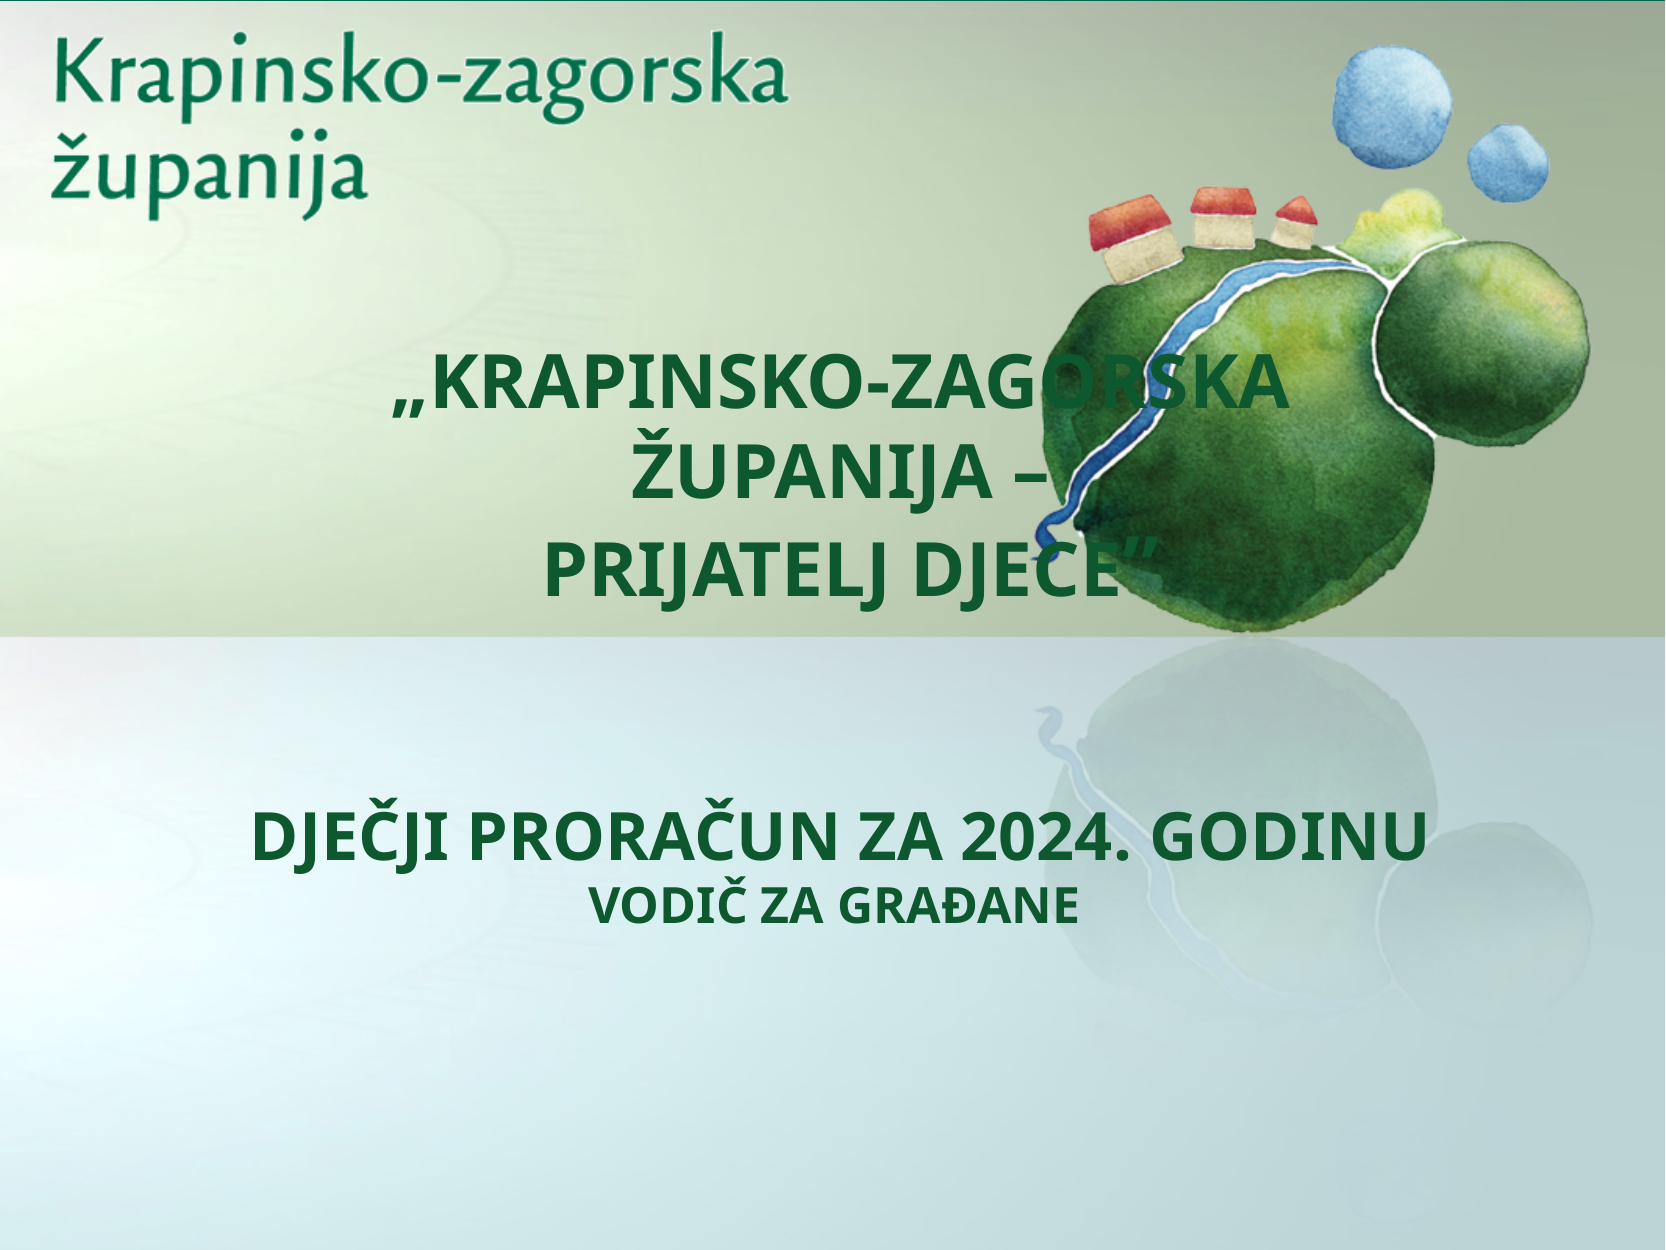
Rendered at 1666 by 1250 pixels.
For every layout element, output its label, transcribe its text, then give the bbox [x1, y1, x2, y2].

title „KRAPINSKO-ZAGORSKA ŽUPANIJA – PRIJATELJ DJECE” DJEČJI PRORAČUN ZA 2024. GODINU VODIČ ZA GRAĐANE [31, 326, 1651, 676]
picture [0, 1, 1666, 1250]
